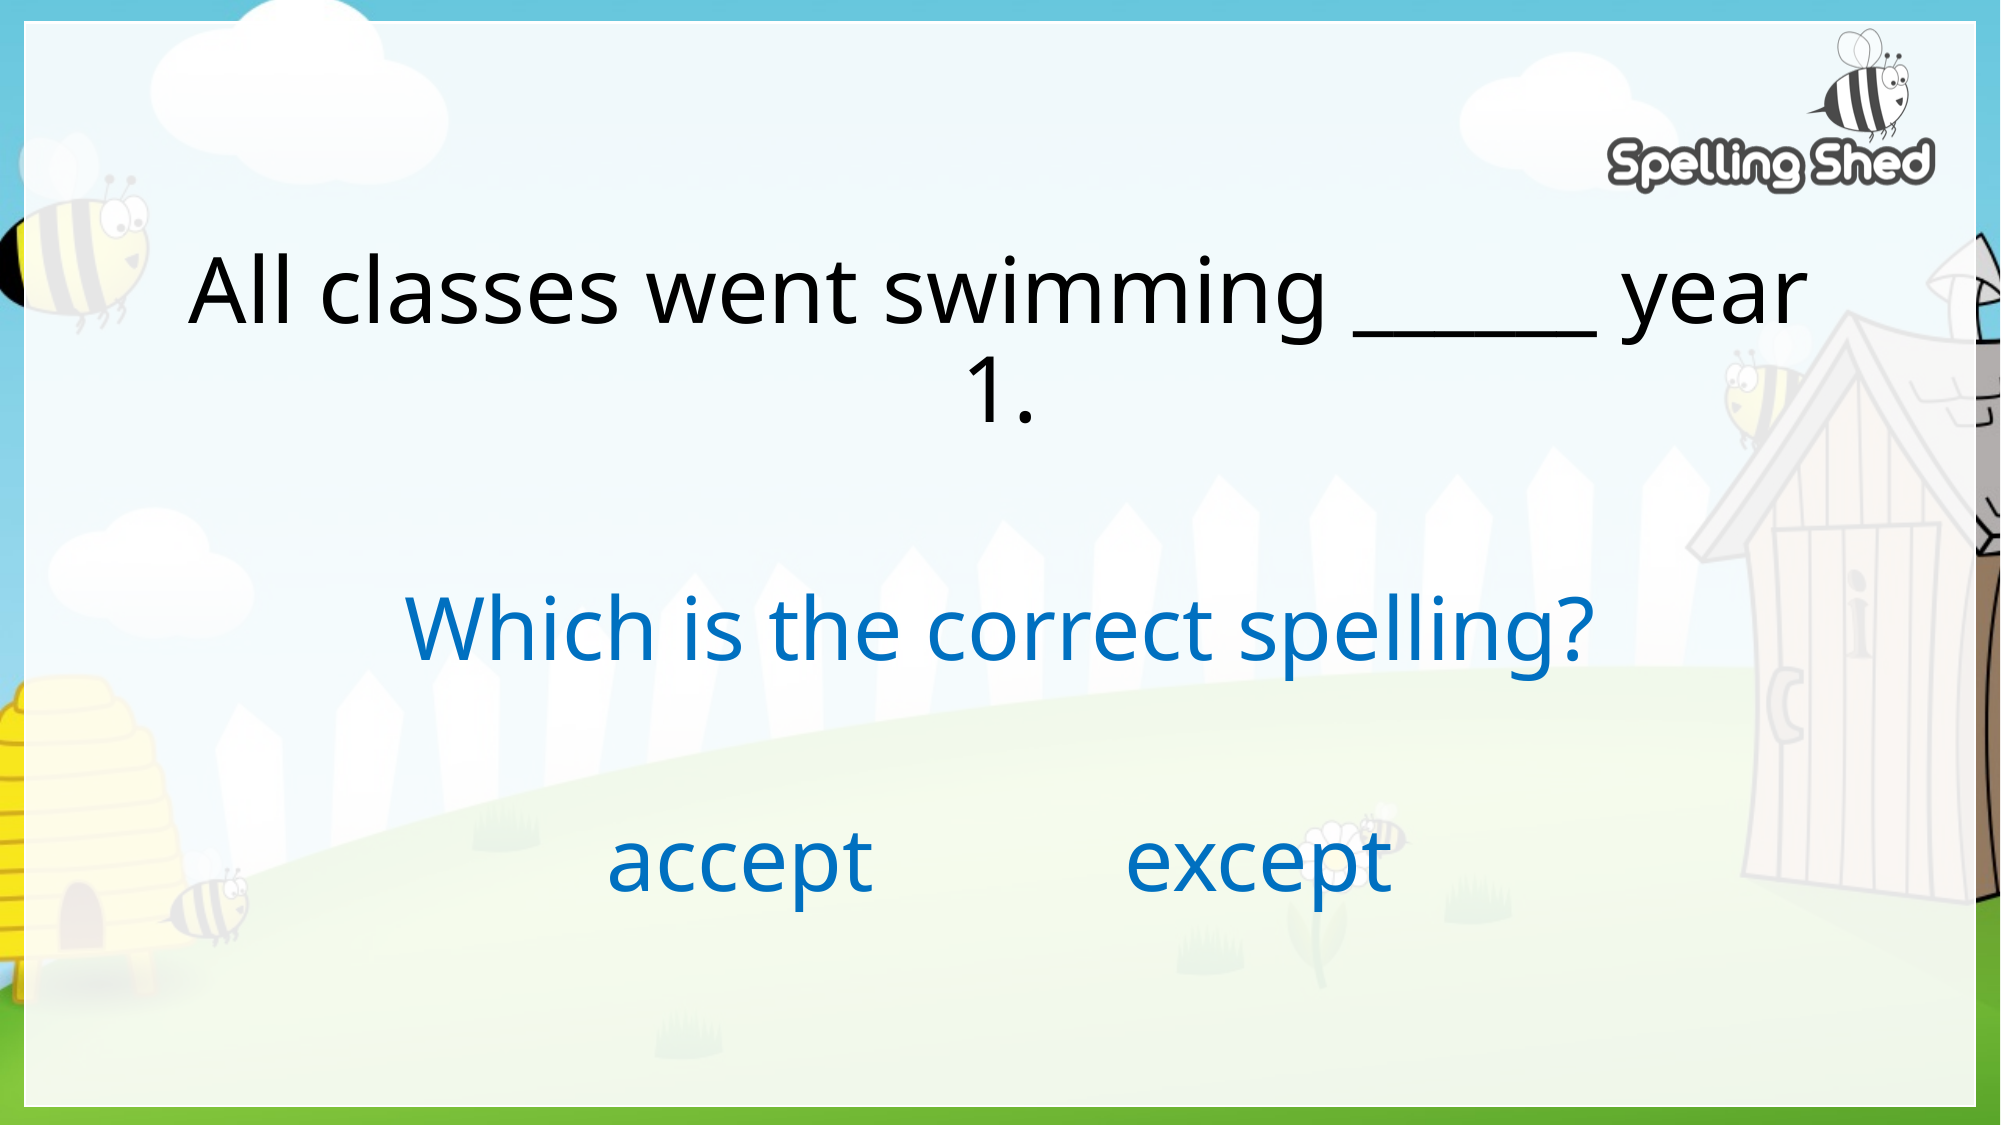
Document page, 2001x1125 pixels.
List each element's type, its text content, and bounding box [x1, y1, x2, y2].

picture [0, 0, 2001, 1125]
list Which is the correct spelling? accept except [137, 577, 1863, 1014]
title All classes went swimming ______ year 1. [137, 234, 1863, 453]
